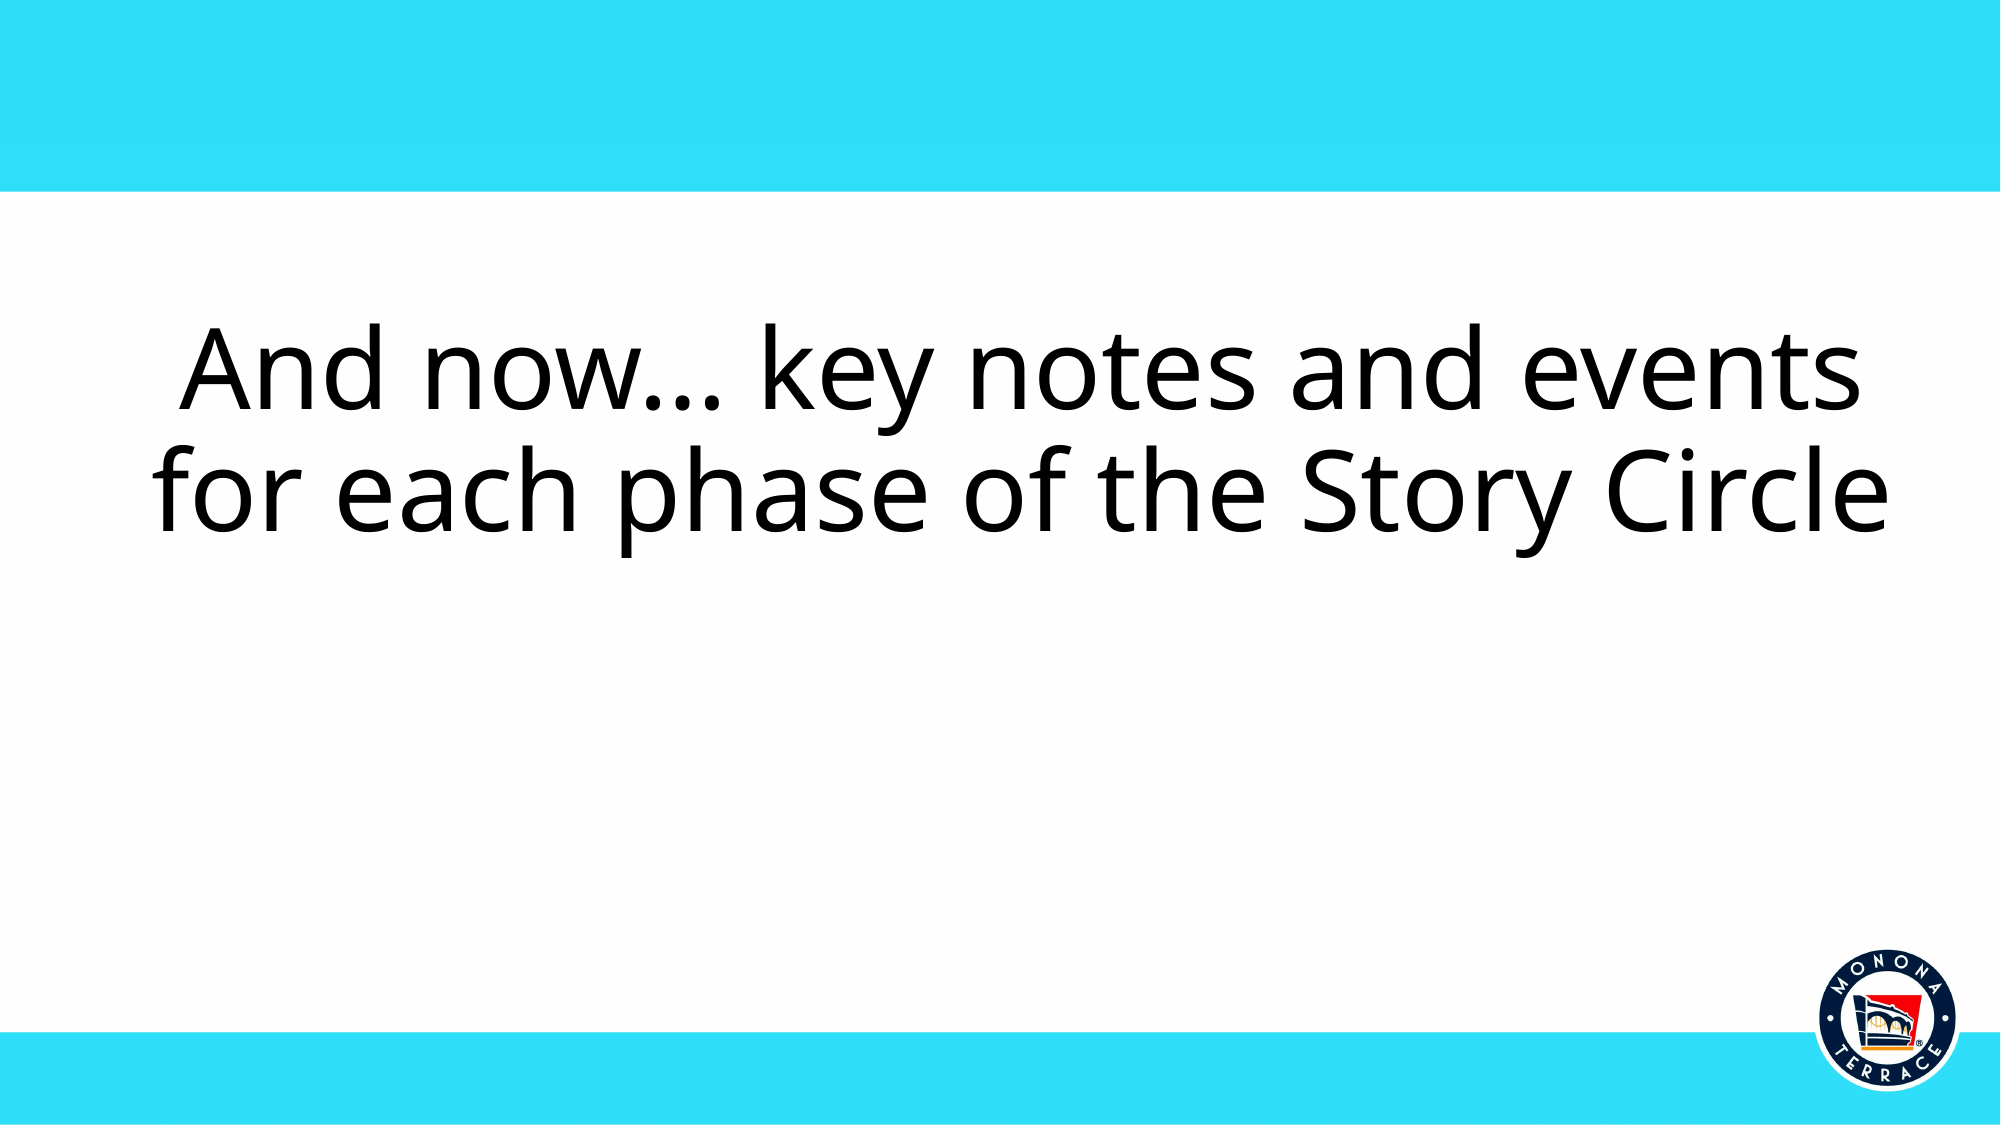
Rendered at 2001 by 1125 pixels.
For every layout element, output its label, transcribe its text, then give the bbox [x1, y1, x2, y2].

picture [0, 0, 2001, 1125]
title And now… key notes and events for each phase of the Story Circle [95, 171, 1950, 564]
